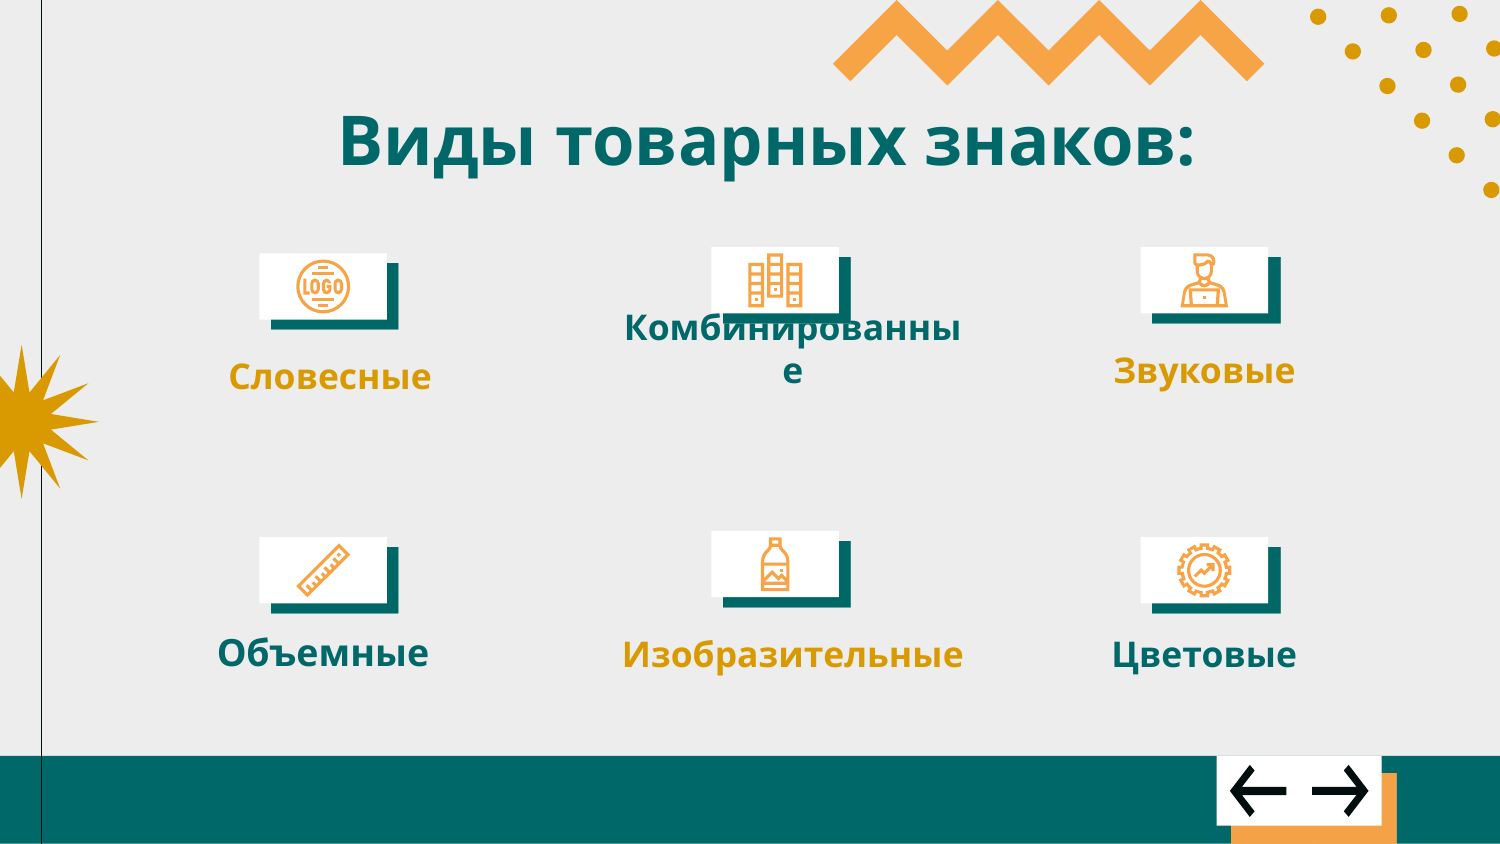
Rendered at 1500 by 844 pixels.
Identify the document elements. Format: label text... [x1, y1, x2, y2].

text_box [760, 537, 790, 592]
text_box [296, 543, 351, 598]
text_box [296, 259, 351, 314]
text_box [1216, 755, 1298, 826]
subtitle Комбинированные [604, 325, 982, 406]
text_box [1140, 247, 1269, 314]
title Виды товарных знаков: [135, 81, 1400, 176]
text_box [1180, 253, 1229, 308]
text_box [1229, 764, 1287, 817]
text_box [748, 253, 803, 308]
text_box [711, 531, 839, 598]
subtitle Звуковые [1058, 325, 1351, 406]
subtitle Изобразительные [595, 609, 991, 690]
text_box [1312, 764, 1369, 817]
text_box [1140, 537, 1269, 604]
subtitle Объемные [177, 609, 470, 690]
text_box [711, 247, 839, 314]
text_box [1177, 543, 1232, 598]
text_box [259, 537, 387, 604]
subtitle Цветовые [1058, 609, 1351, 690]
text_box [259, 253, 387, 320]
text_box [1298, 755, 1382, 826]
subtitle Словесные [149, 332, 520, 412]
